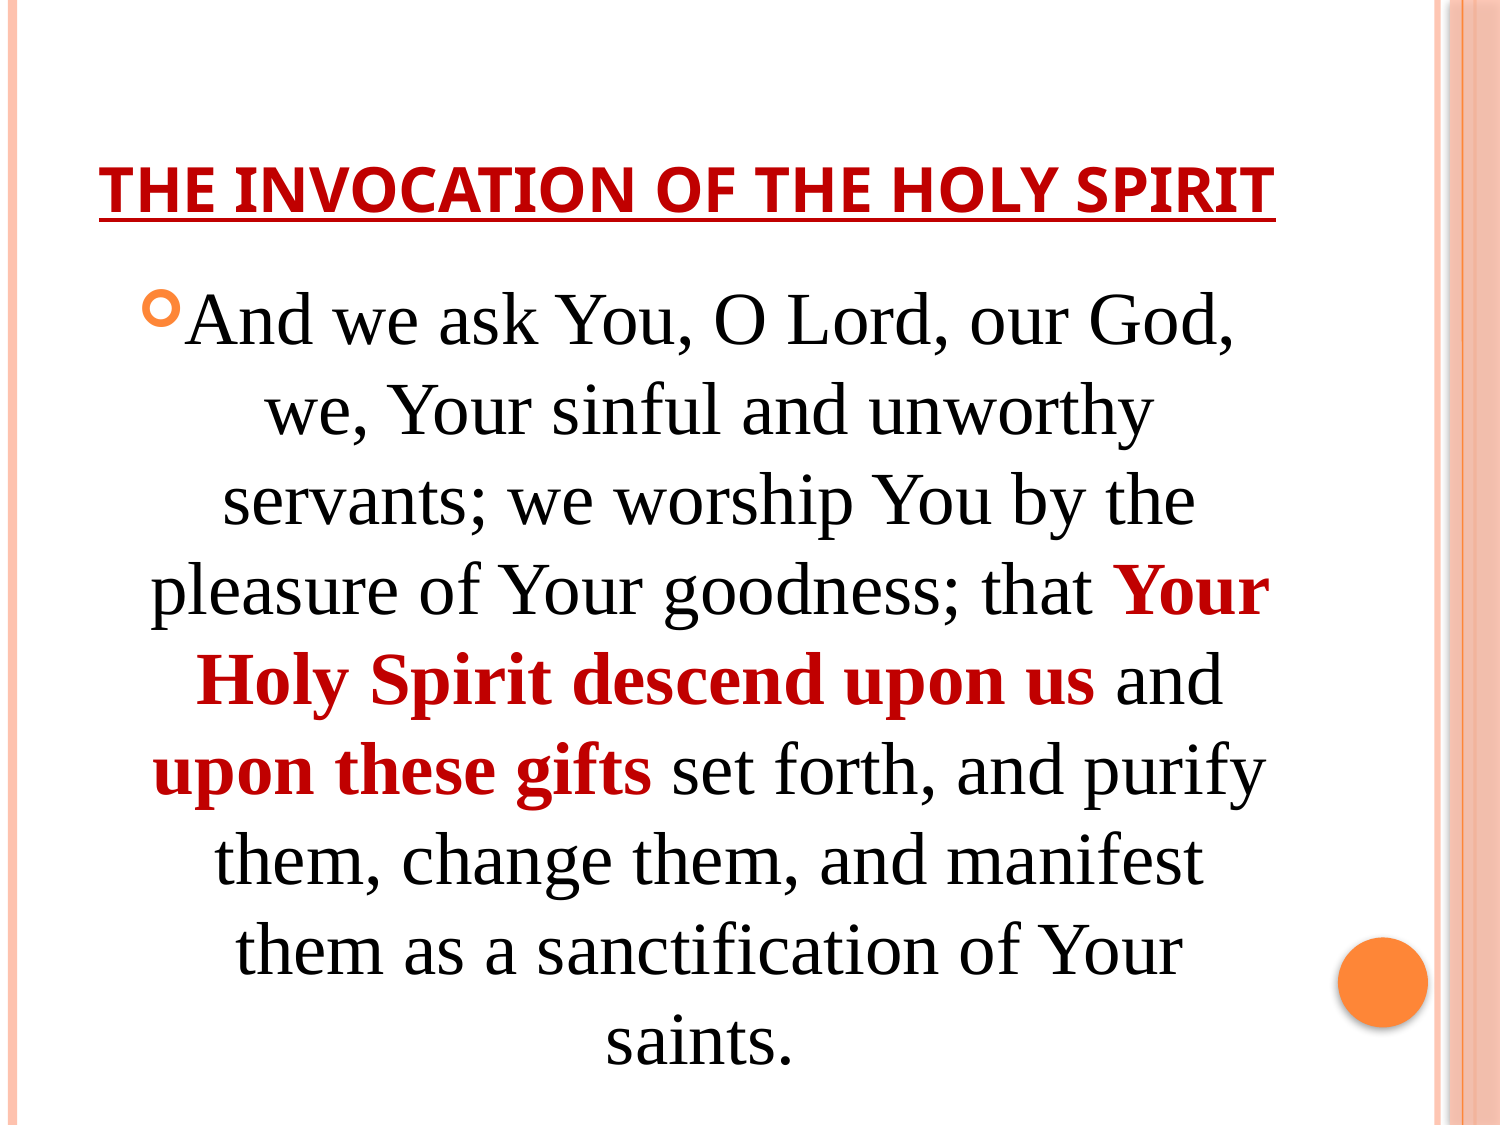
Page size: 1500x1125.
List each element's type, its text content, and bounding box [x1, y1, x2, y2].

list And we ask You, O Lord, our God, we, Your sinful and unworthy servants; we worship You by the pleasure of Your goodness; that Your Holy Spirit descend upon us and upon these gifts set forth, and purify them, change them, and manifest them as a sanctification of Your saints. [75, 262, 1300, 1062]
title The invocation of the Holy Spirit [75, 45, 1300, 233]
